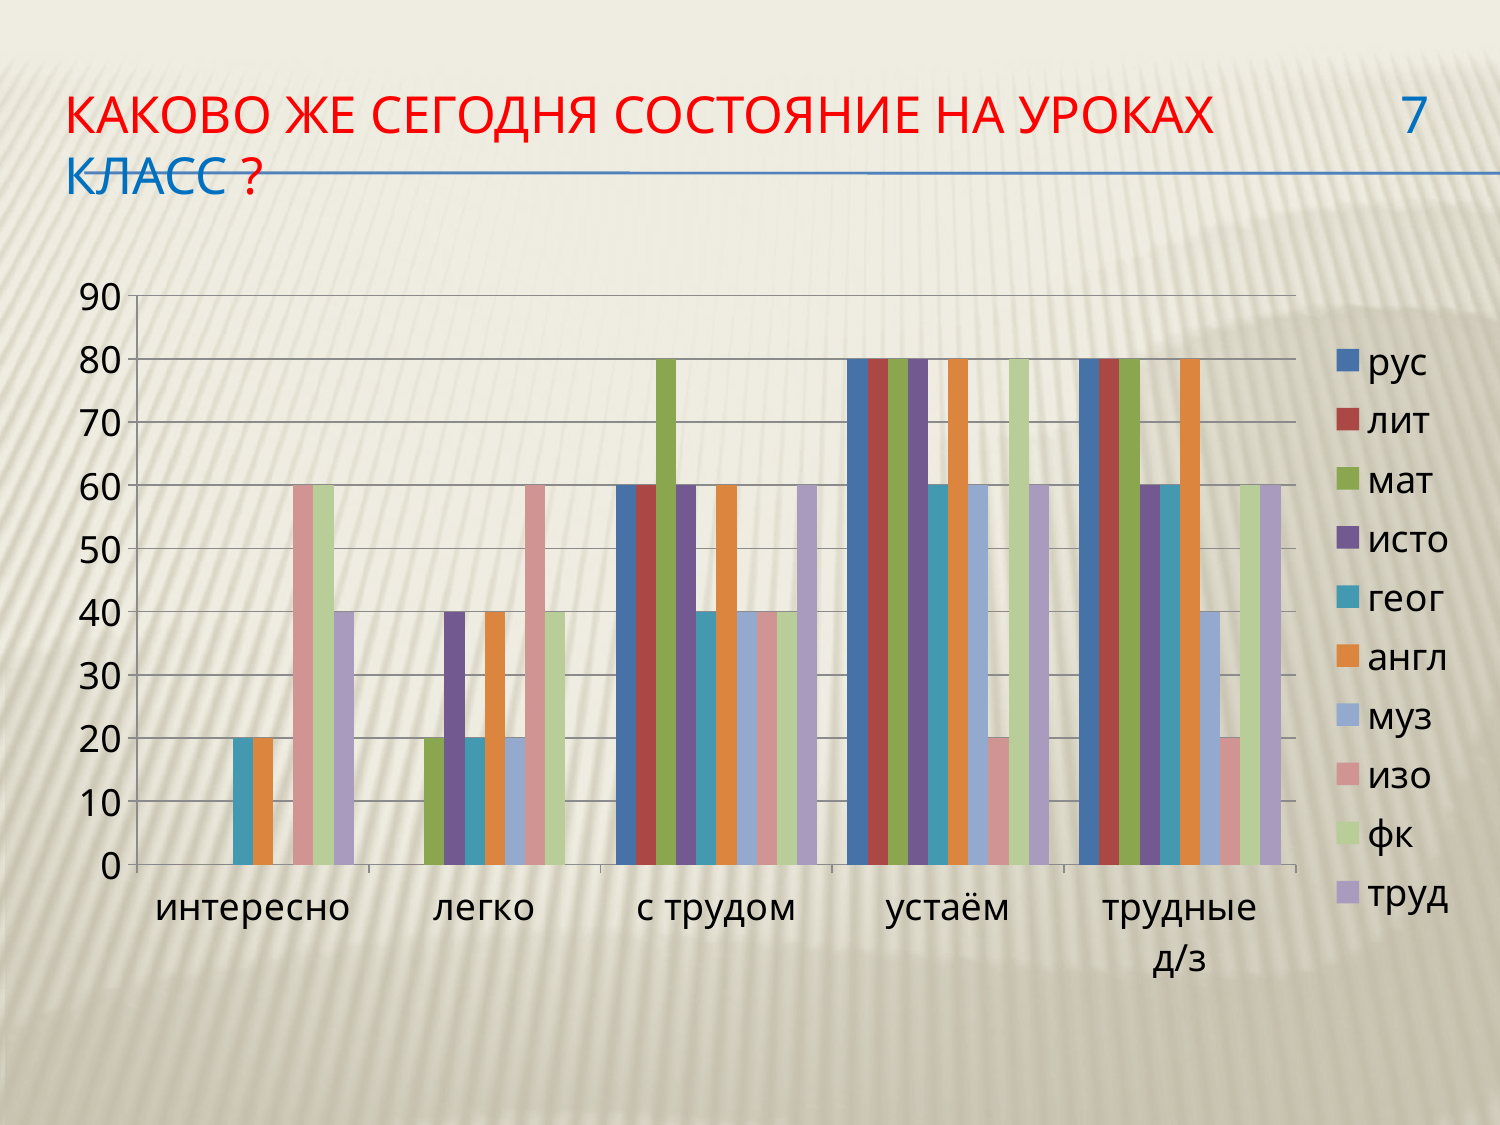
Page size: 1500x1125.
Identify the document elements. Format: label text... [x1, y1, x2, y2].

chart [49, 254, 1476, 998]
title Каково же сегодня состояние на уроках 7 класс ? [50, 75, 1475, 213]
